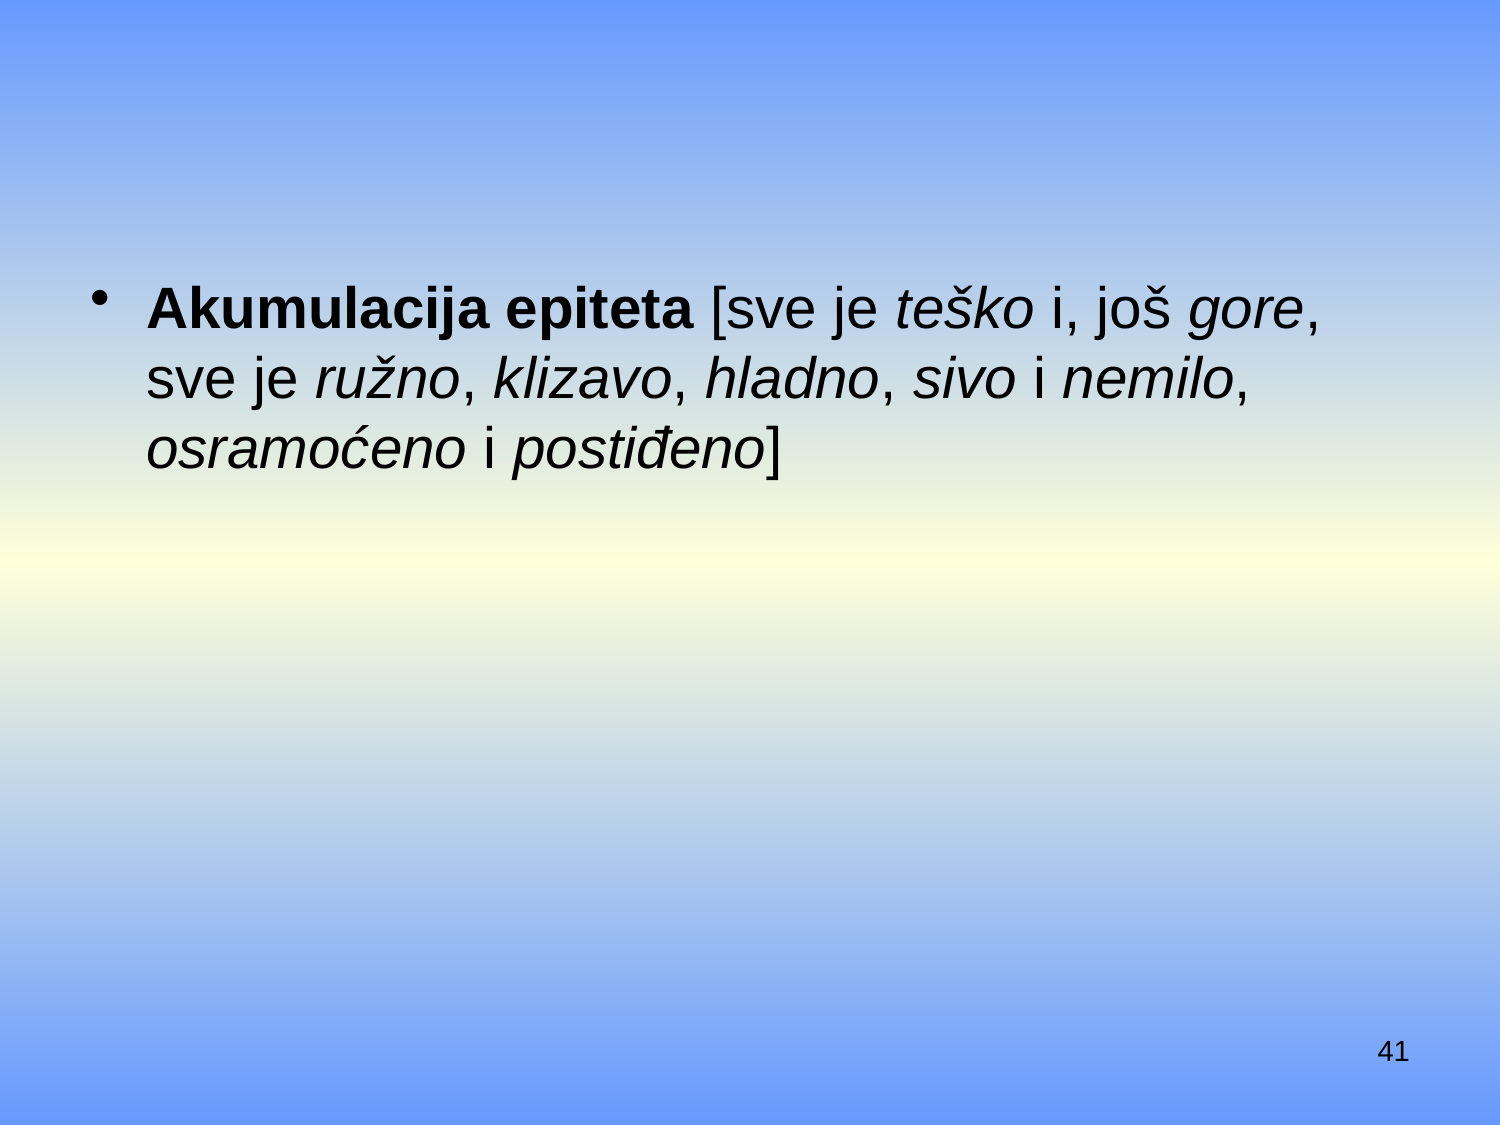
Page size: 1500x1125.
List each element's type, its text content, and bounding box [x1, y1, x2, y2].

slide_number 41 [1074, 1024, 1426, 1103]
list Akumulacija epiteta [sve je teško i, još gore, sve je ružno, klizavo, hladno, sivo i nemilo, osramoćeno i postiđeno] [75, 262, 1425, 1005]
